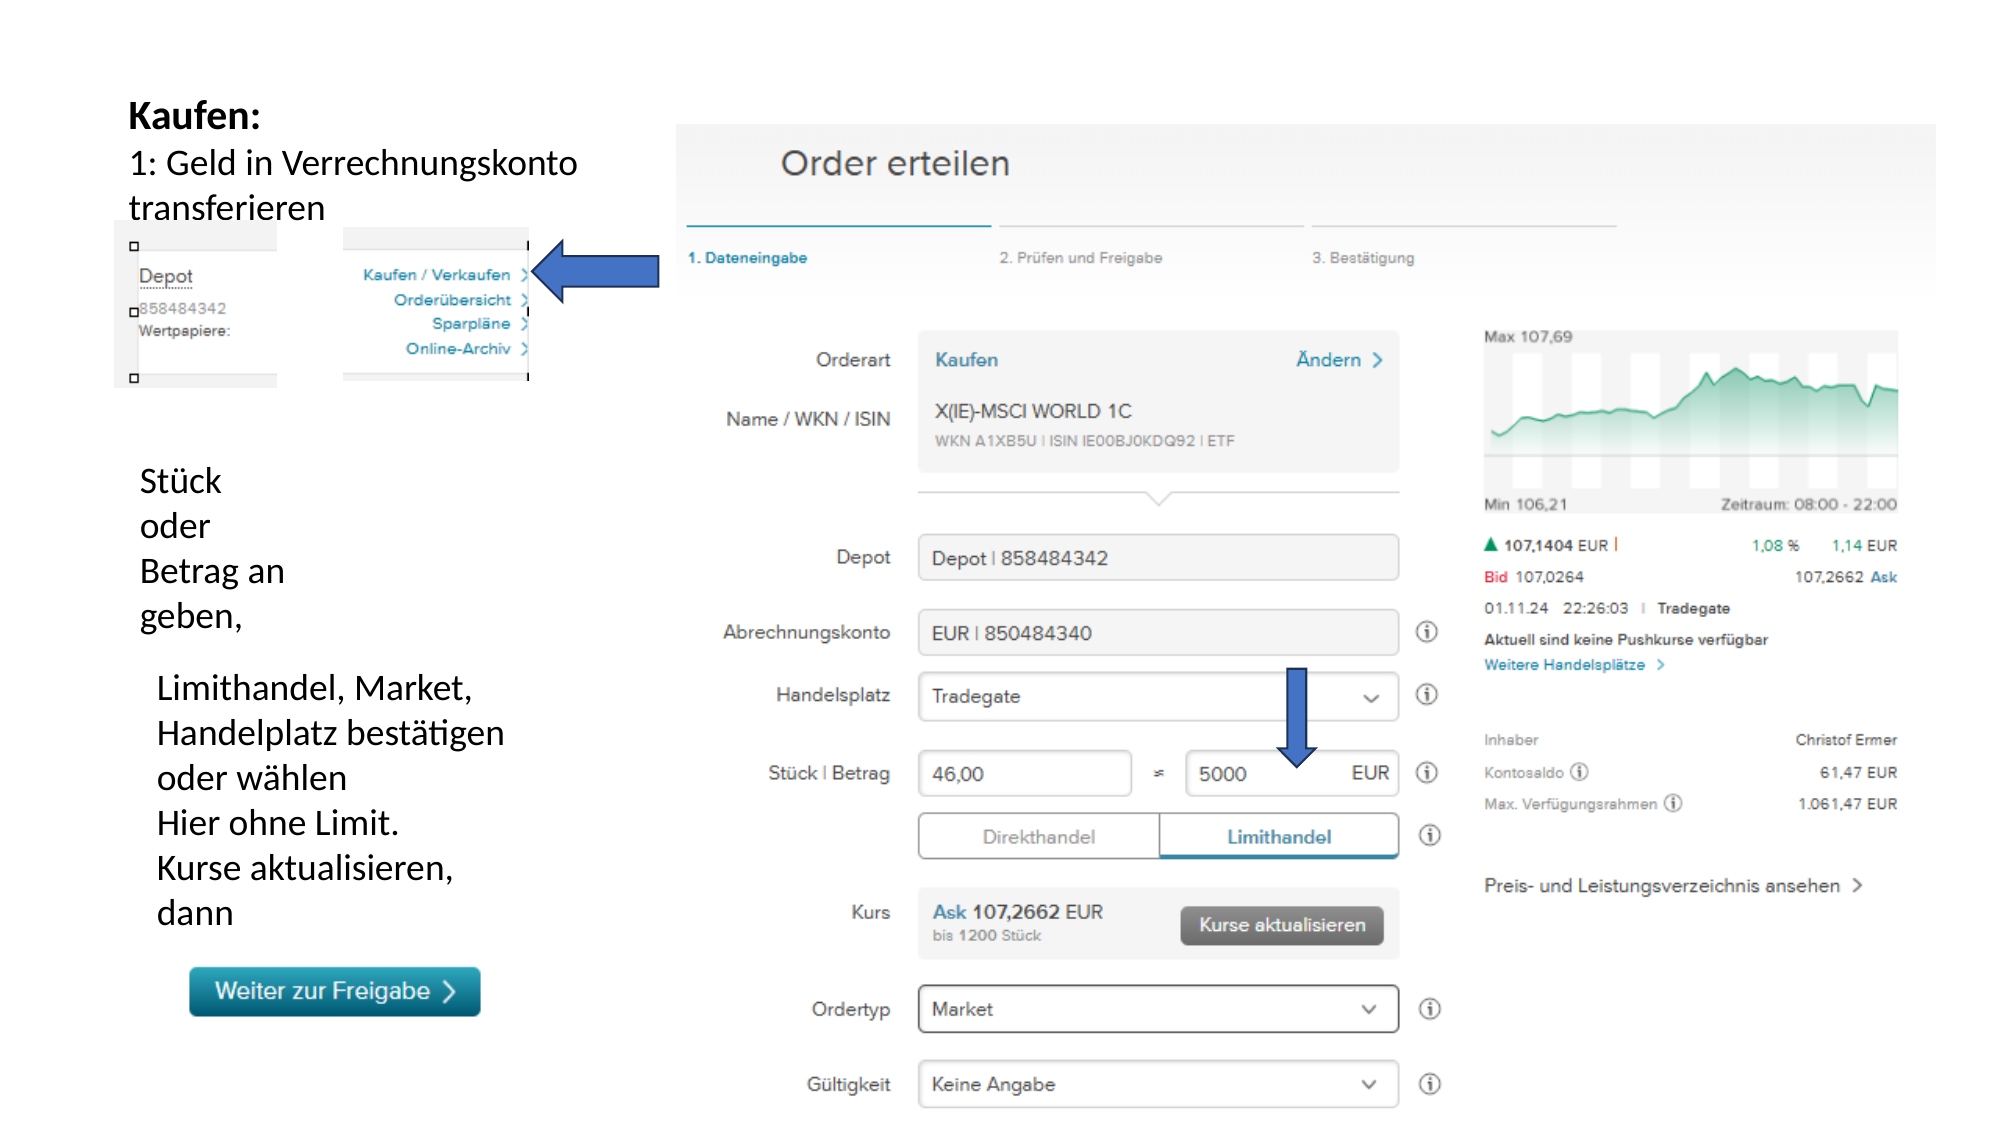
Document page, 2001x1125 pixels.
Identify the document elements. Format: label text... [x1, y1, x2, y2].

text_box Stück oder Betrag an geben, [125, 448, 313, 644]
picture [174, 953, 495, 1020]
text_box Limithandel, Market, Handelplatz bestätigen oder wählen Hier ohne Limit. Kurse aktualisieren, dann [142, 655, 546, 941]
picture [343, 227, 529, 381]
picture [676, 124, 1936, 1110]
text_box Kaufen: 1: Geld in Verrechnungskonto transferieren [113, 80, 677, 281]
text_box [530, 238, 660, 305]
picture [113, 220, 277, 388]
